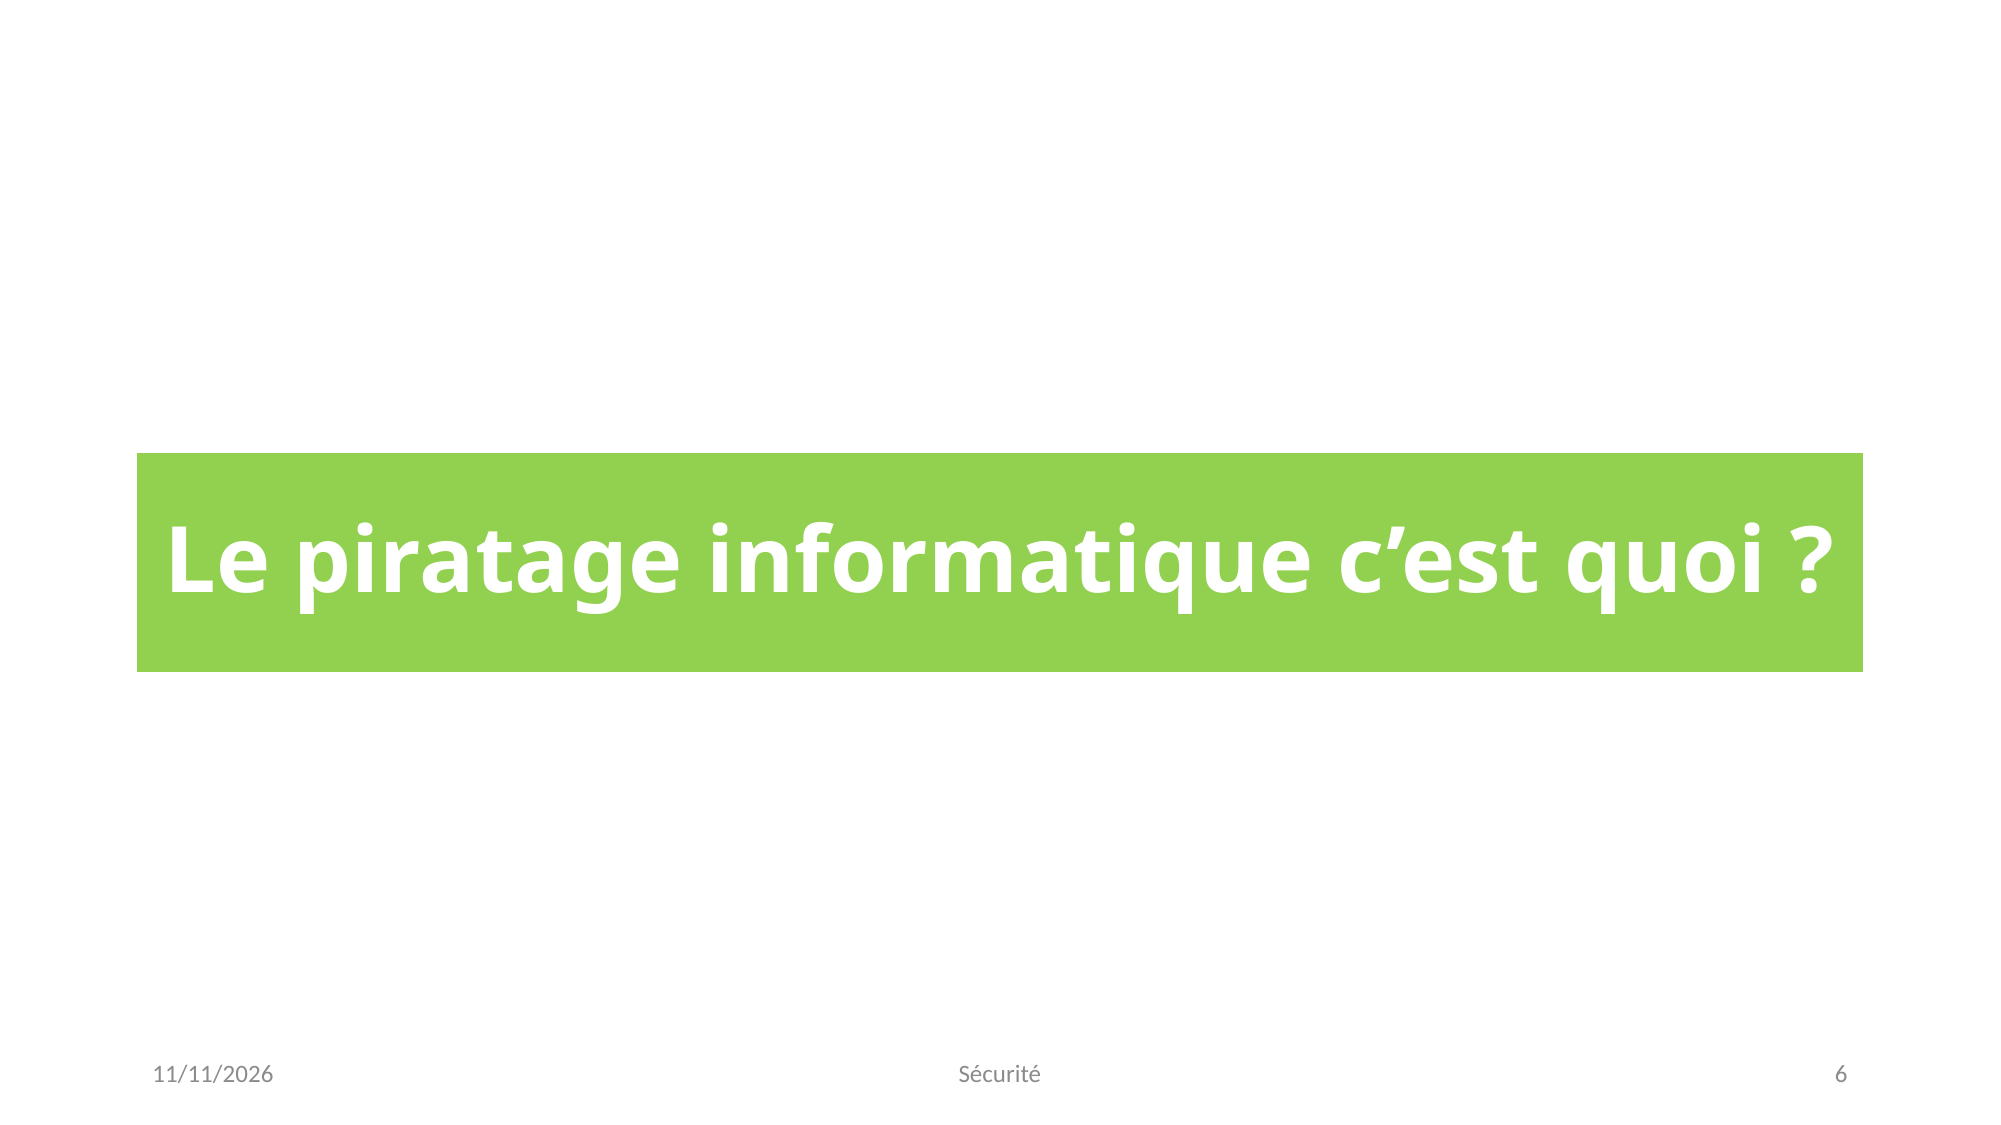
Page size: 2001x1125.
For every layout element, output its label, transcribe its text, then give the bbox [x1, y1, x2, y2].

slide_number 6 [1412, 1042, 1863, 1103]
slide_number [137, 1042, 588, 1103]
footer Sécurité [662, 1042, 1338, 1103]
title Le piratage informatique c’est quoi ? [137, 453, 1863, 672]
